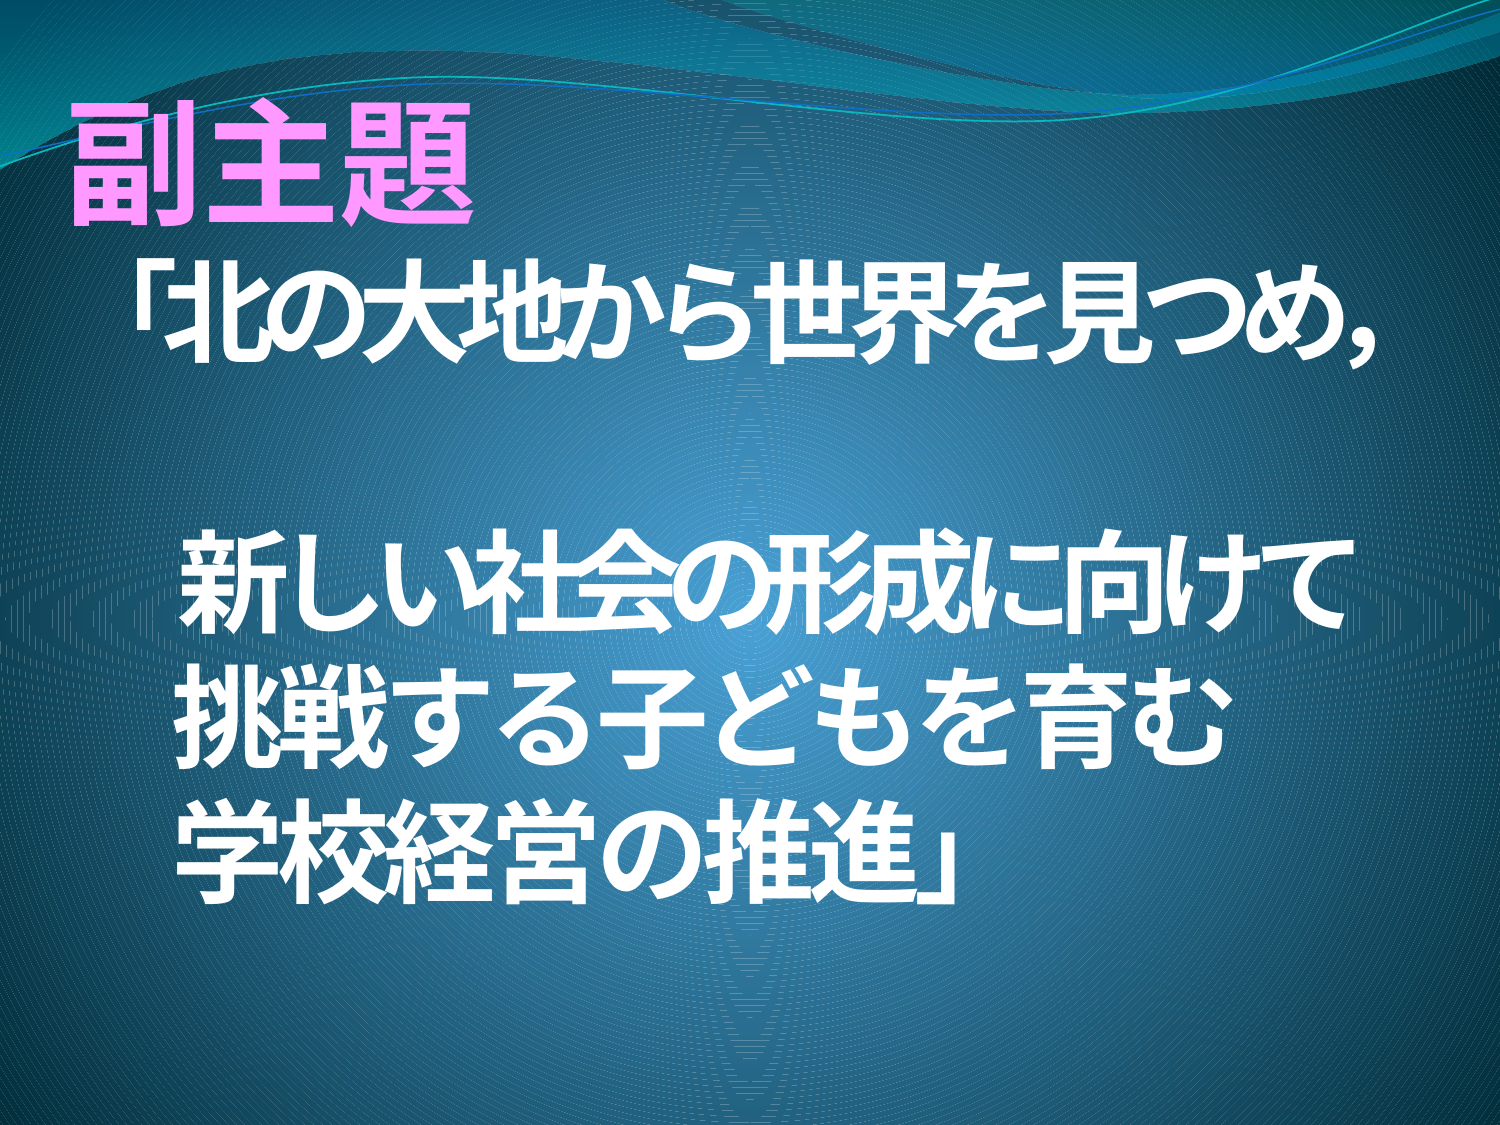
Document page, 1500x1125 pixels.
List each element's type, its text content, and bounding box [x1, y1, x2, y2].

title 副主題 「北の大地から世界を見つめ， 新しい社会の形成に向けて 挑戦する子どもを育む 学校経営の推進」 [64, 125, 1424, 917]
